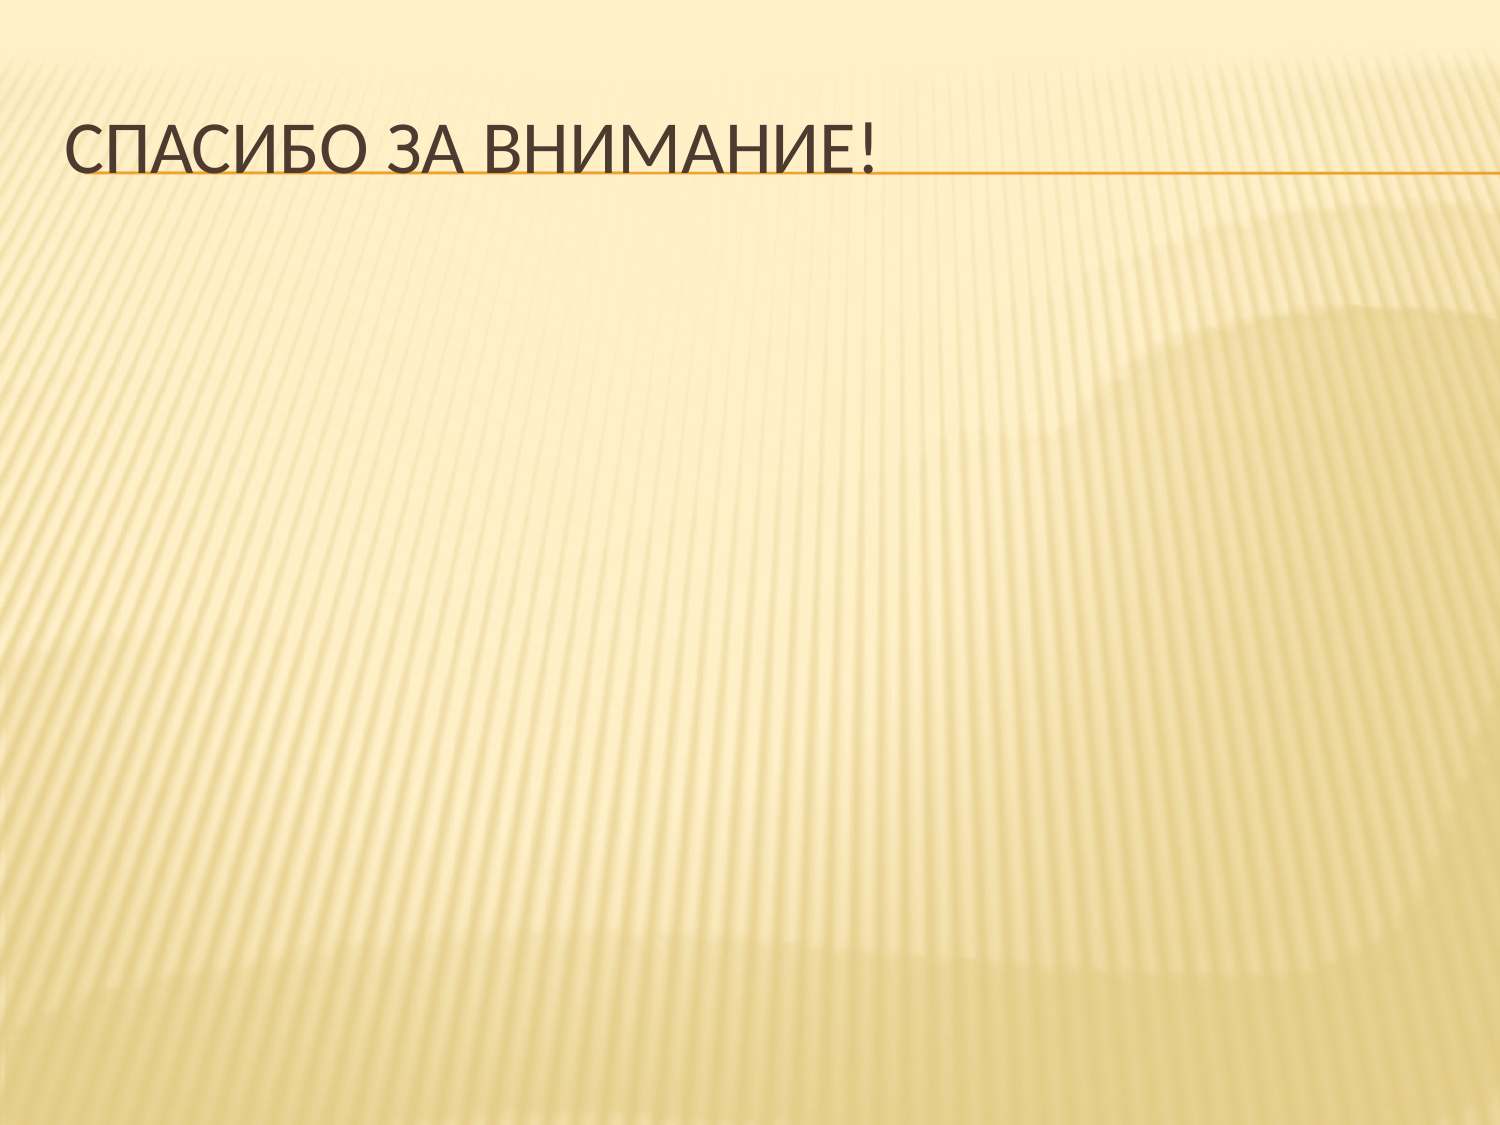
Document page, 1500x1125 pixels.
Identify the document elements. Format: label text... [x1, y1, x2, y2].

title Спасибо за внимание! [49, 75, 1475, 213]
